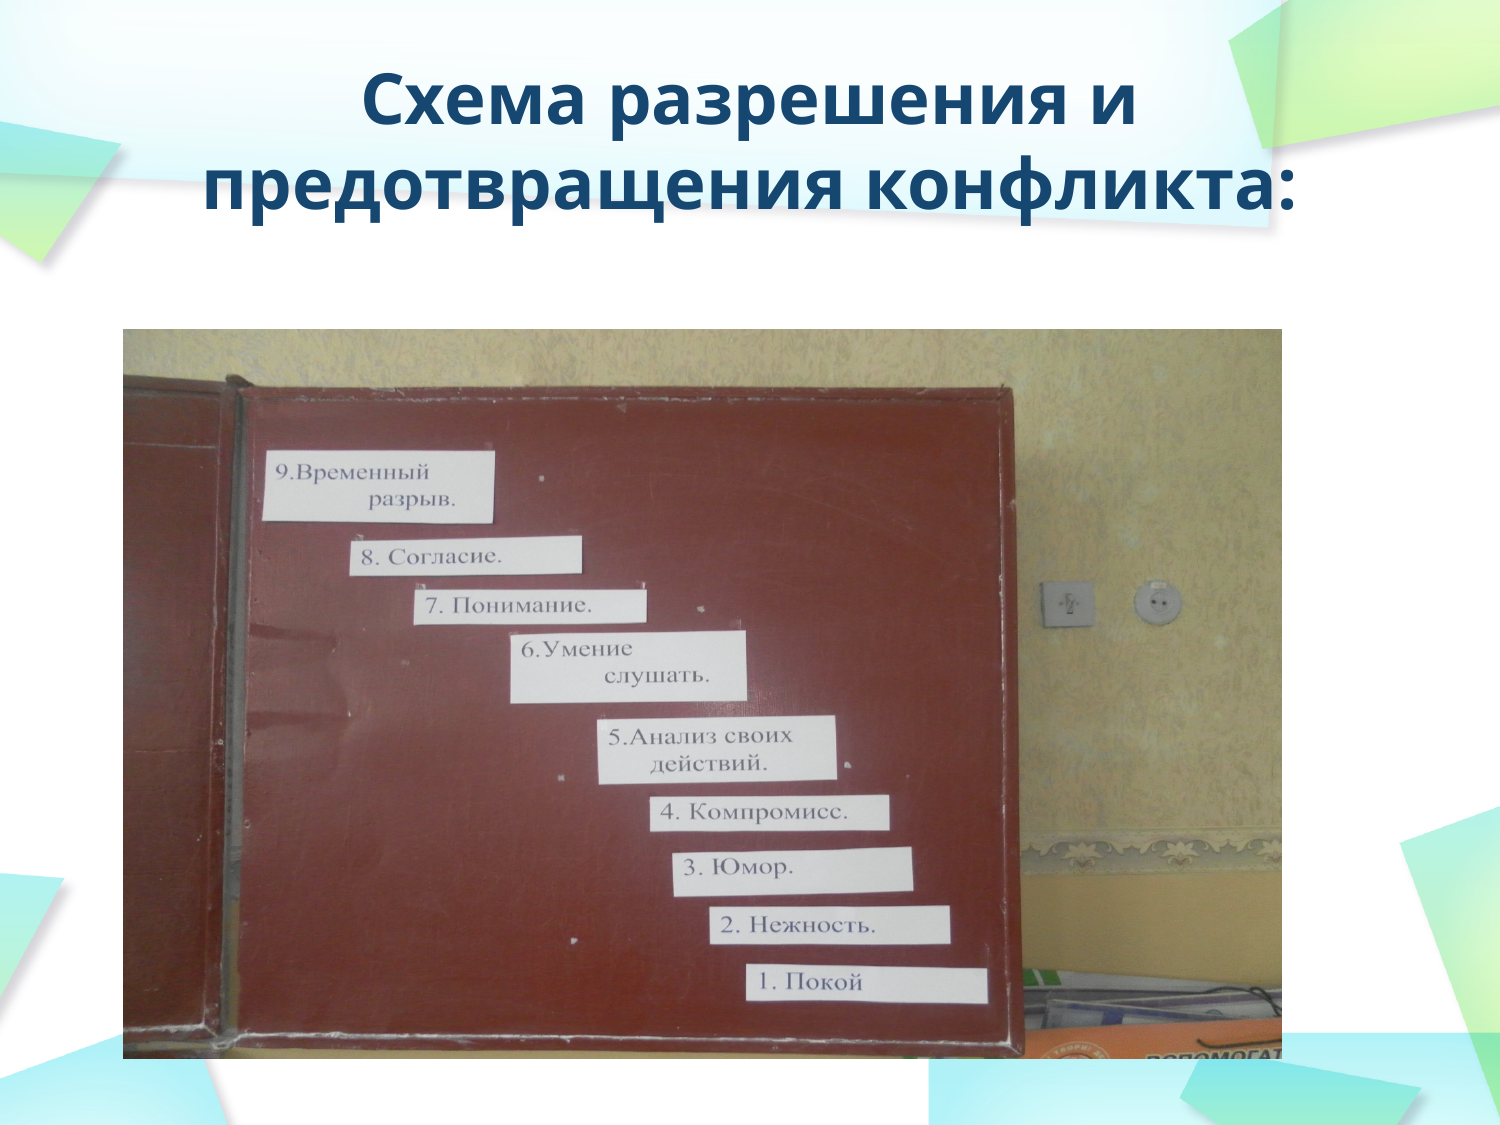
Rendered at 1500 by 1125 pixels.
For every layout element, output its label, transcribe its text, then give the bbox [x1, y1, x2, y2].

title Схема разрешения и предотвращения конфликта: [75, 45, 1425, 233]
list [123, 329, 1283, 1060]
picture [0, 0, 1500, 1125]
